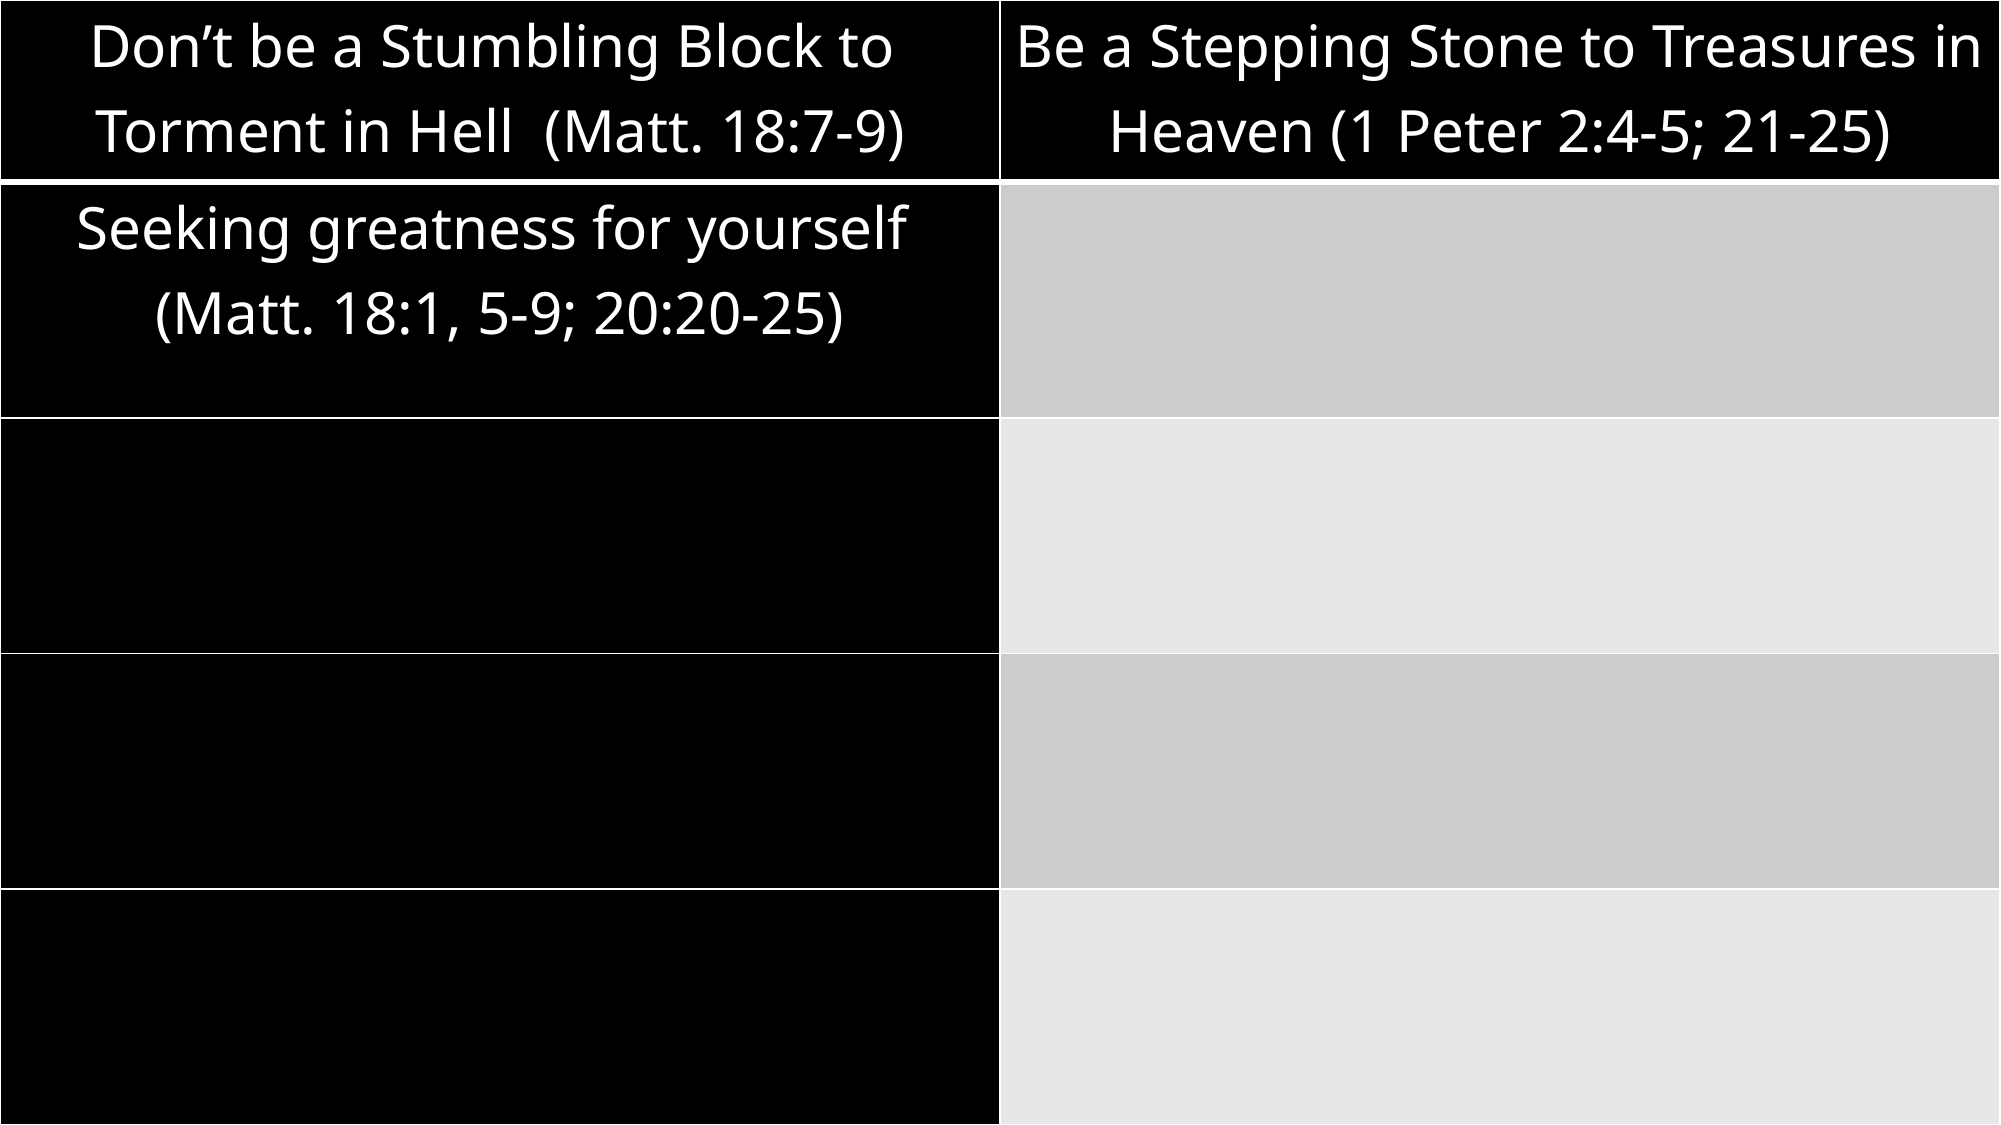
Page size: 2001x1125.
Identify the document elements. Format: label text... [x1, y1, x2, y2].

table_cell [1, 419, 999, 653]
table_cell [1, 654, 999, 888]
table_header Don’t be a Stumbling Block to Torment in Hell (Matt. 18:7-9) [1, 1, 999, 179]
table_cell [1001, 419, 1999, 653]
table_cell Seeking greatness for yourself (Matt. 18:1, 5-9; 20:20-25) [1, 185, 999, 417]
table_cell [1001, 185, 1999, 417]
table_header Be a Stepping Stone to Treasures in Heaven (1 Peter 2:4-5; 21-25) [1001, 1, 1999, 179]
table_cell [1001, 654, 1999, 888]
table_cell [1, 890, 999, 1124]
table_cell [1001, 890, 1999, 1124]
